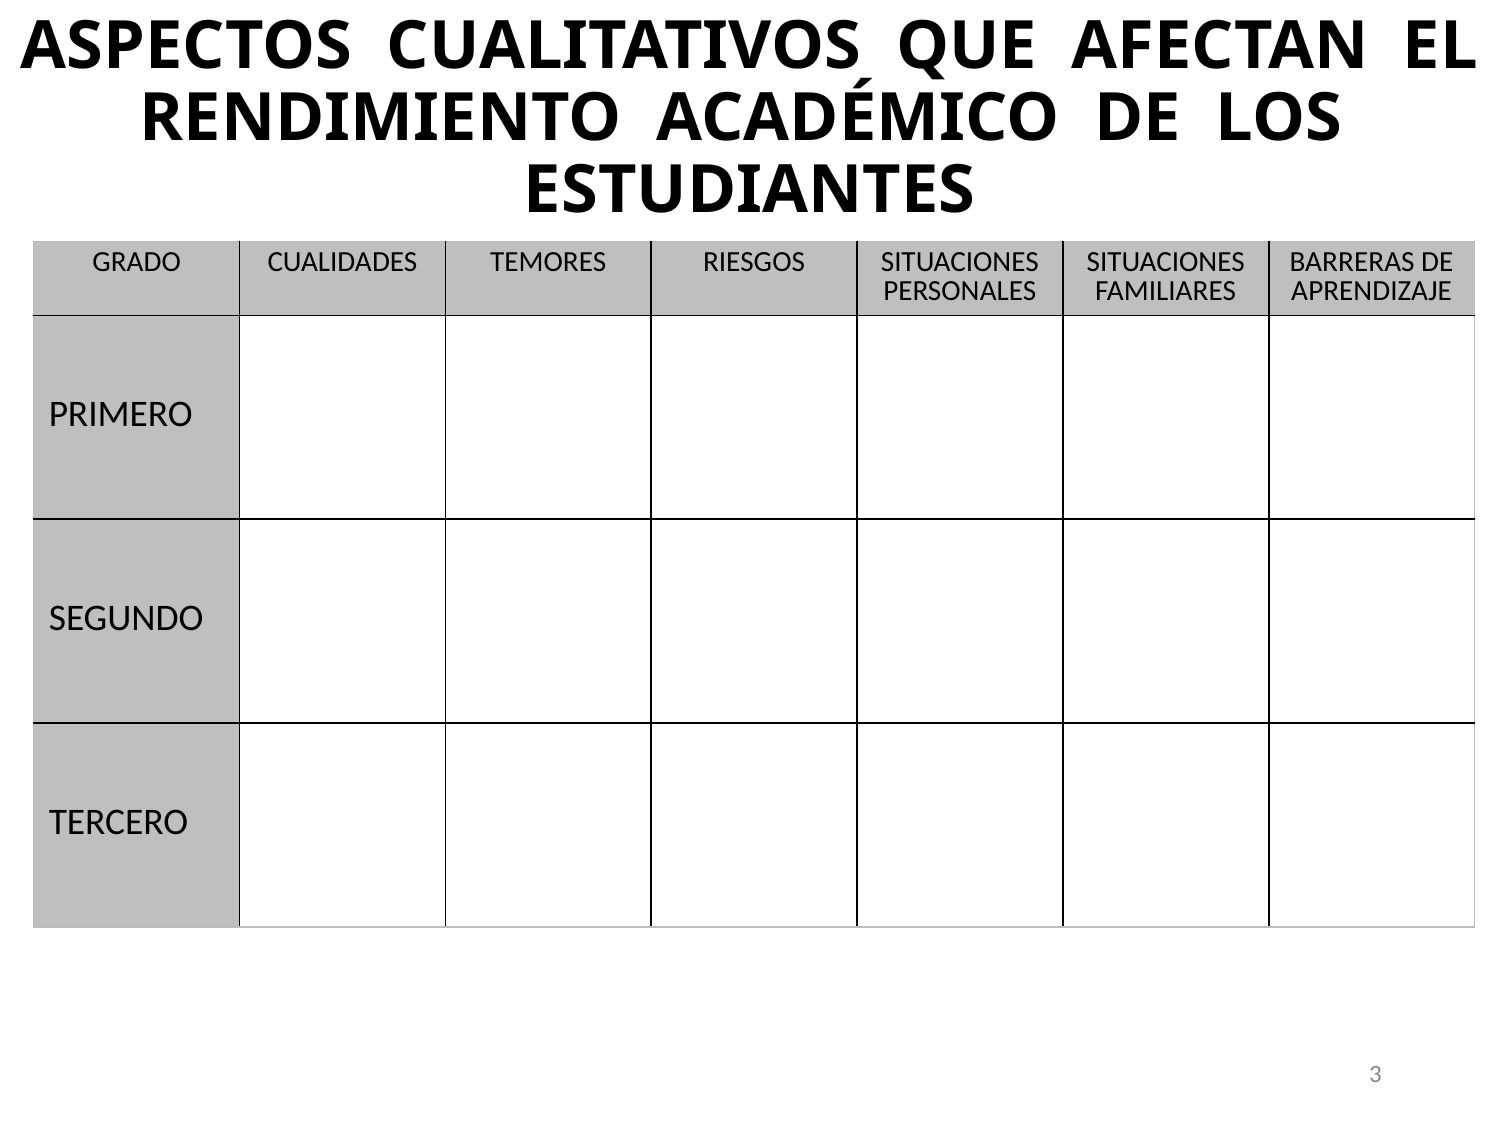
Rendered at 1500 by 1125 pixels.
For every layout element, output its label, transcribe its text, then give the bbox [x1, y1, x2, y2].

table_header RIESGOS [652, 243, 856, 315]
title ENTREGA PEDAGÓGICA ASPECTOS CUALITATIVOS QUE AFECTAN EL RENDIMIENTO ACADÉMICO DE LOS ESTUDIANTES [0, 0, 1500, 235]
table_cell SEGUNDO [35, 520, 239, 722]
table_header GRADO [35, 243, 239, 315]
table_cell [858, 316, 1062, 518]
table_header TEMORES [446, 243, 650, 315]
table_cell [1064, 724, 1268, 926]
table_cell [1270, 520, 1474, 722]
table_cell PRIMERO [35, 316, 239, 518]
table_cell [652, 724, 856, 926]
table_cell [240, 520, 445, 722]
table_cell [1270, 316, 1474, 518]
table_cell [858, 520, 1062, 722]
table_cell [1270, 724, 1474, 926]
table_header SITUACIONES FAMILIARES [1064, 243, 1268, 315]
table_cell [858, 724, 1062, 926]
slide_number 3 [1059, 1042, 1397, 1103]
table_cell [446, 724, 650, 926]
table_cell [446, 316, 650, 518]
table_header SITUACIONES PERSONALES [858, 243, 1062, 315]
table_header CUALIDADES [240, 243, 445, 315]
table_cell [240, 316, 445, 518]
table_cell [446, 520, 650, 722]
table_cell [1064, 316, 1268, 518]
table_cell [652, 316, 856, 518]
table_cell [652, 520, 856, 722]
table_cell [1064, 520, 1268, 722]
table_cell TERCERO [35, 724, 239, 926]
table_cell [240, 724, 445, 926]
table_header BARRERAS DE APRENDIZAJE [1270, 243, 1474, 315]
